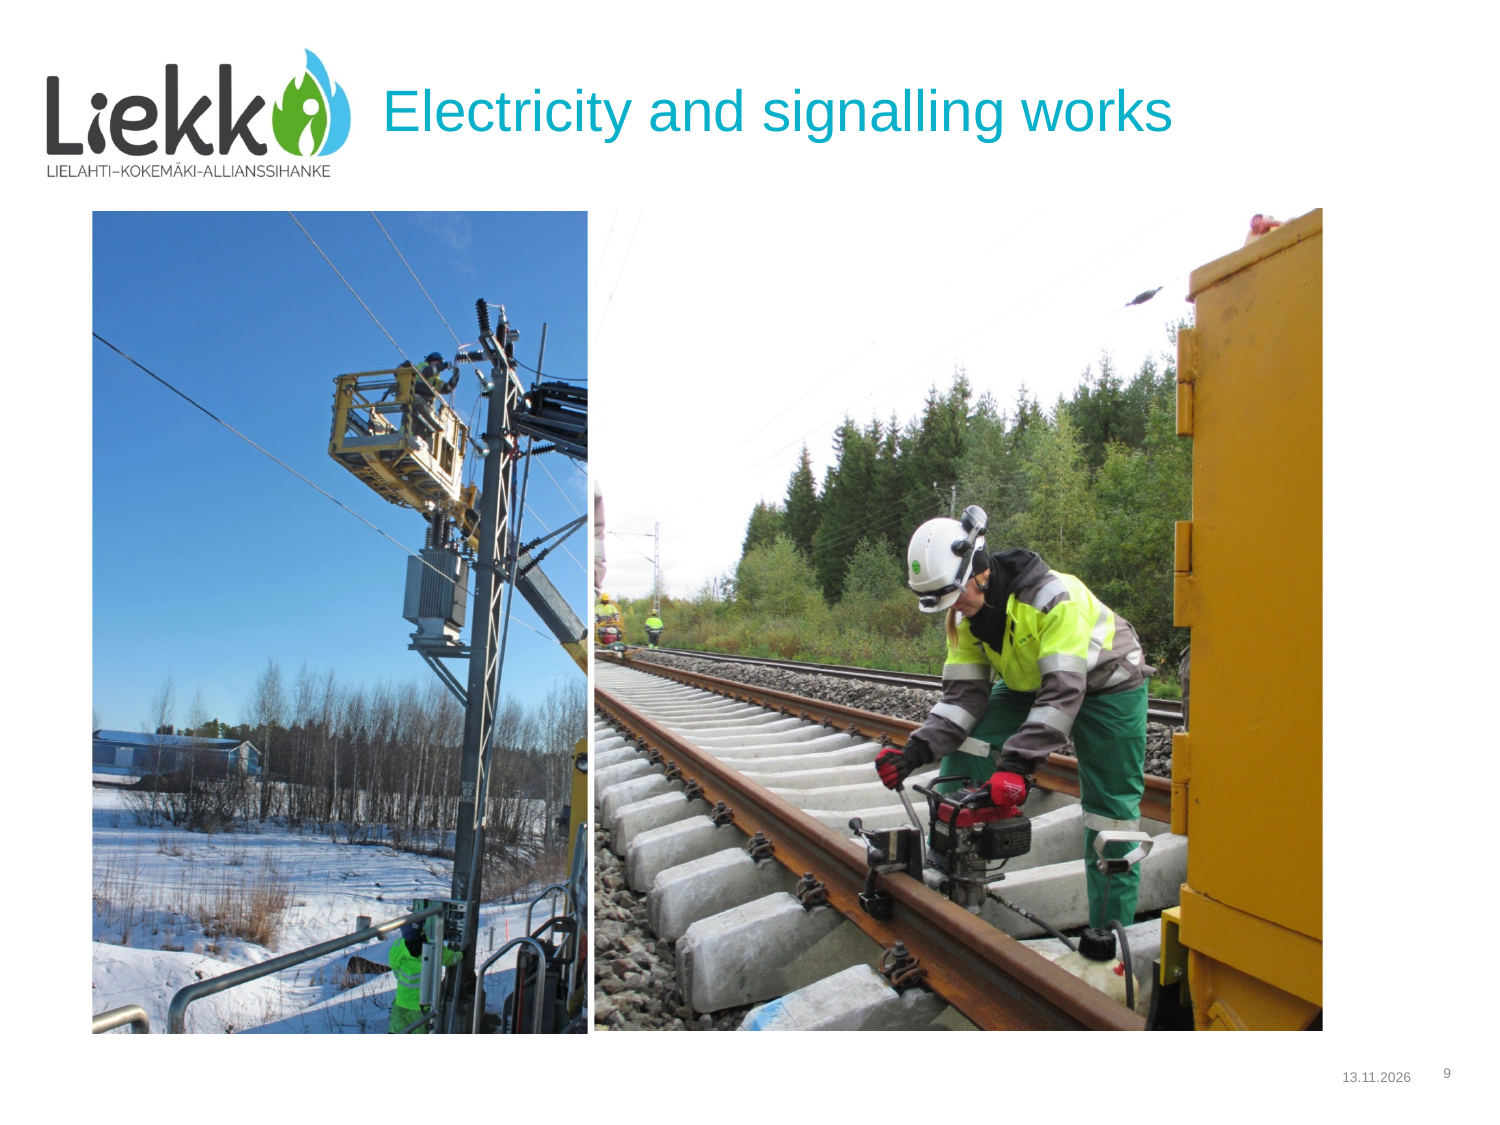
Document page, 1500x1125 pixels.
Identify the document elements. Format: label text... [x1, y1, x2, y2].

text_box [92, 208, 1323, 1034]
slide_number 9 [1404, 1042, 1467, 1103]
title Electricity and signalling works [367, 42, 1455, 246]
picture [19, 41, 368, 188]
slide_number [1290, 1047, 1427, 1108]
